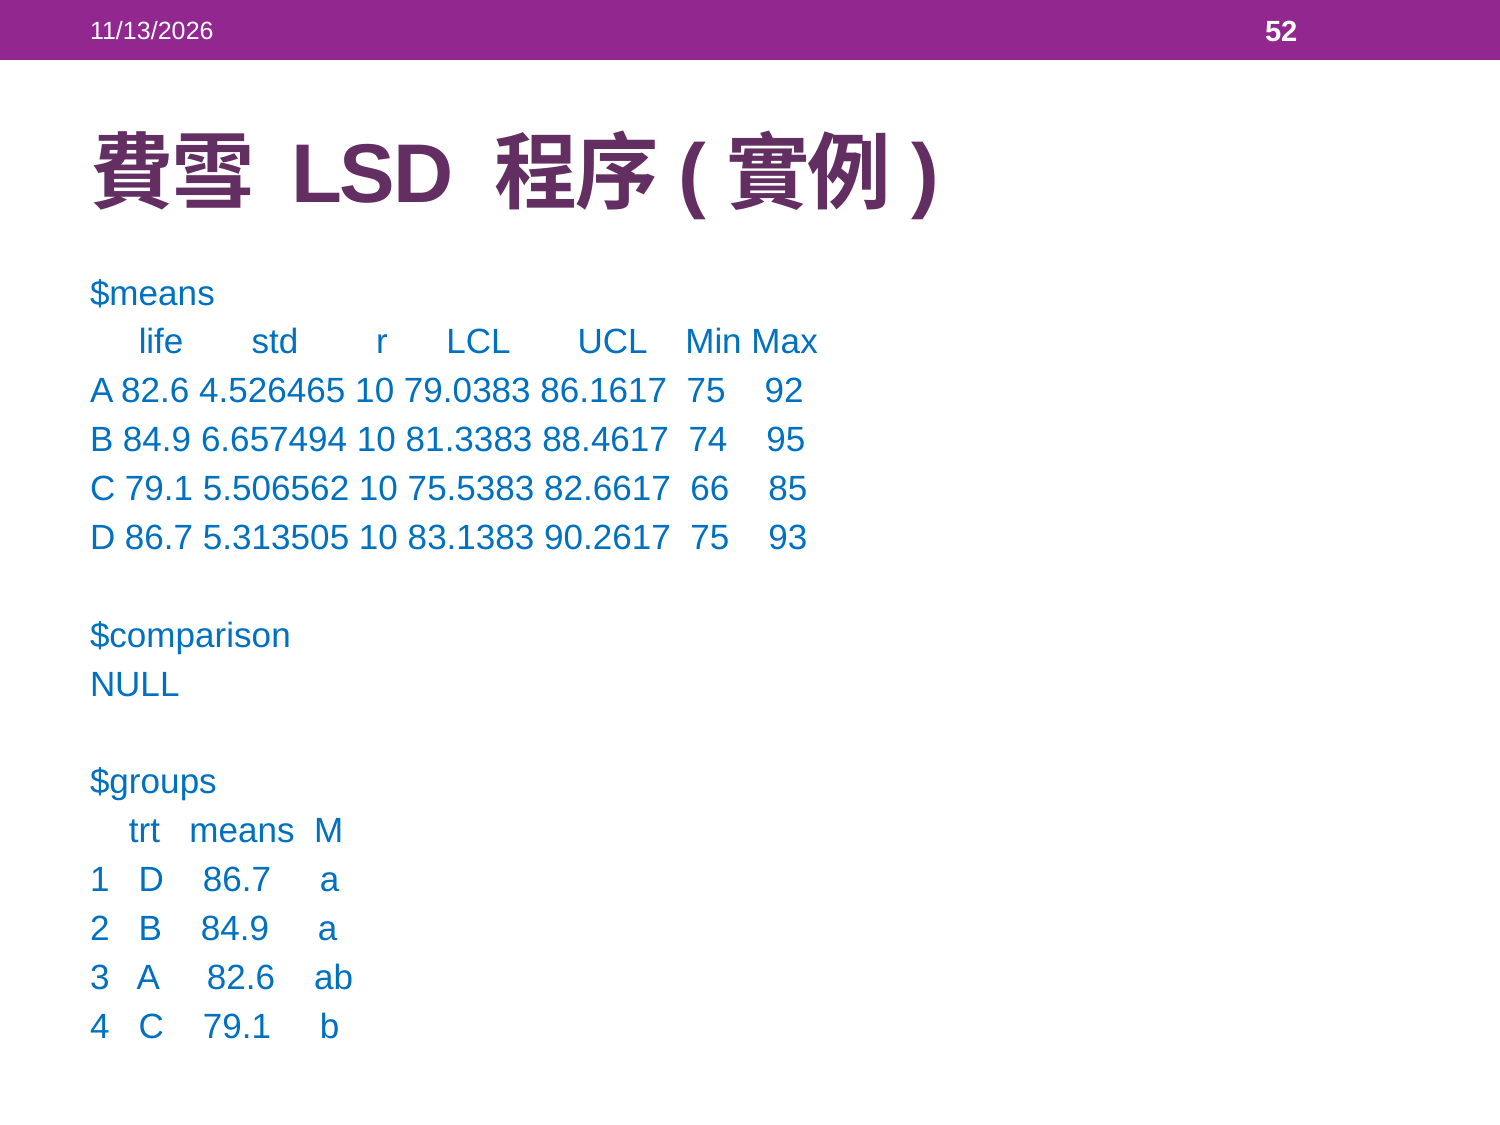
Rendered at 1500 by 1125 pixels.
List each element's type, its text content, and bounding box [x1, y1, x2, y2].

slide_number 52 [1250, 3, 1425, 57]
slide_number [75, 3, 550, 57]
title 費雪 LSD 程序(實例) [75, 87, 1425, 250]
list $means life std r LCL UCL Min Max A 82.6 4.526465 10 79.0383 86.1617 75 92 B 84.9 6.657494 10 81.3383 88.4617 74 95 C 79.1 5.506562 10 75.5383 82.6617 66 85 D 86.7 5.313505 10 83.1383 90.2617 75 93 $comparison NULL $groups trt means M 1 D 86.7 a 2 B 84.9 a 3 A 82.6 ab 4 C 79.1 b [75, 262, 1425, 1063]
